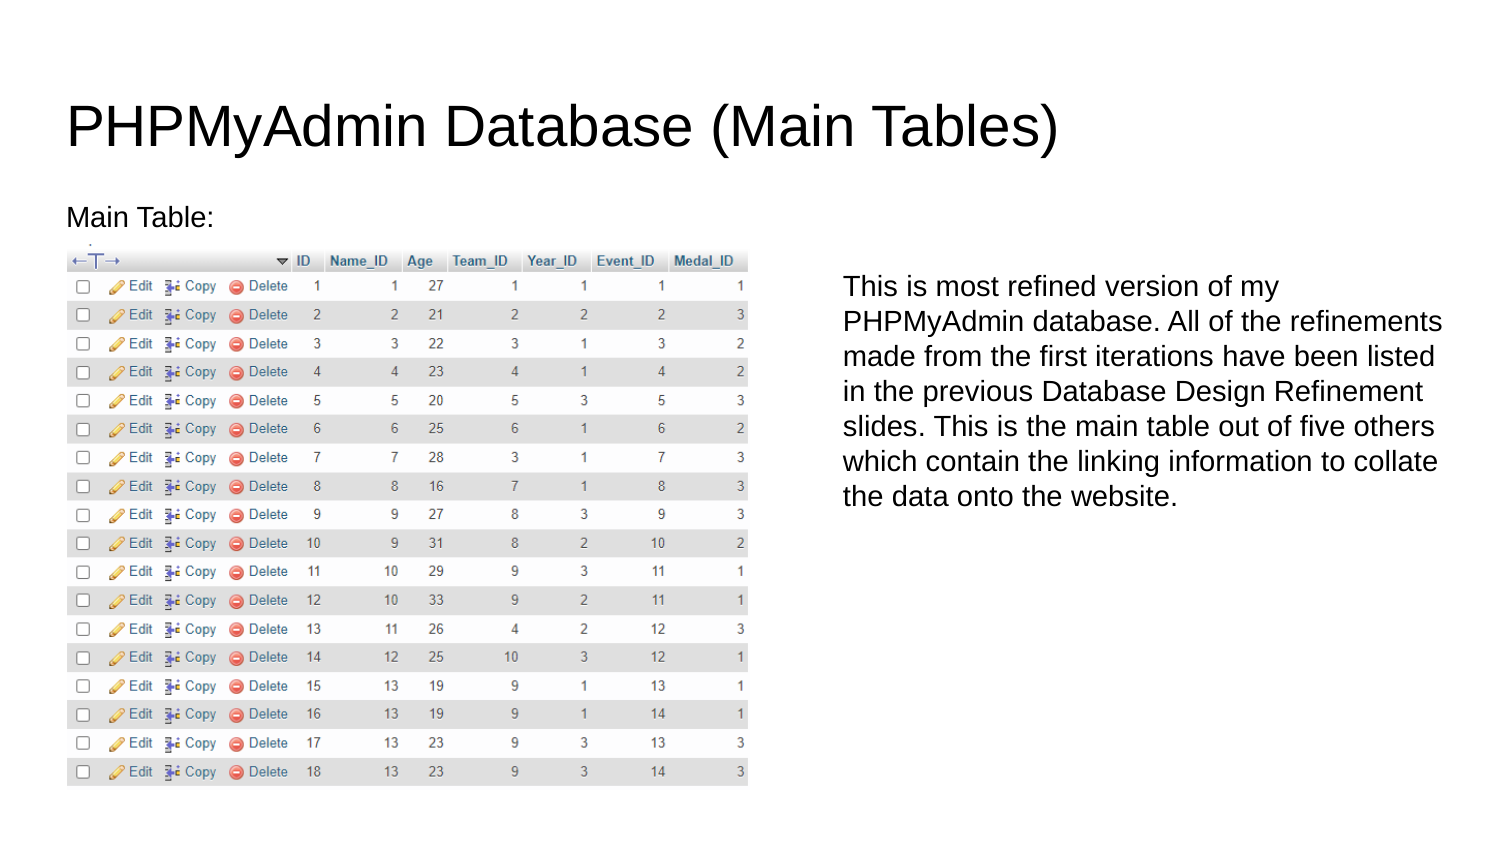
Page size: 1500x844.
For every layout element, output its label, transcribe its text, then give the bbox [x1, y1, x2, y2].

picture [66, 244, 751, 791]
text_box This is most refined version of my PHPMyAdmin database. All of the refinements made from the first iterations have been listed in the previous Database Design Refinement slides. This is the main table out of five others which contain the linking information to collate the data onto the website. [827, 252, 1465, 790]
text_box Main Table: [51, 183, 507, 265]
title PHPMyAdmin Database (Main Tables) [51, 72, 1449, 167]
